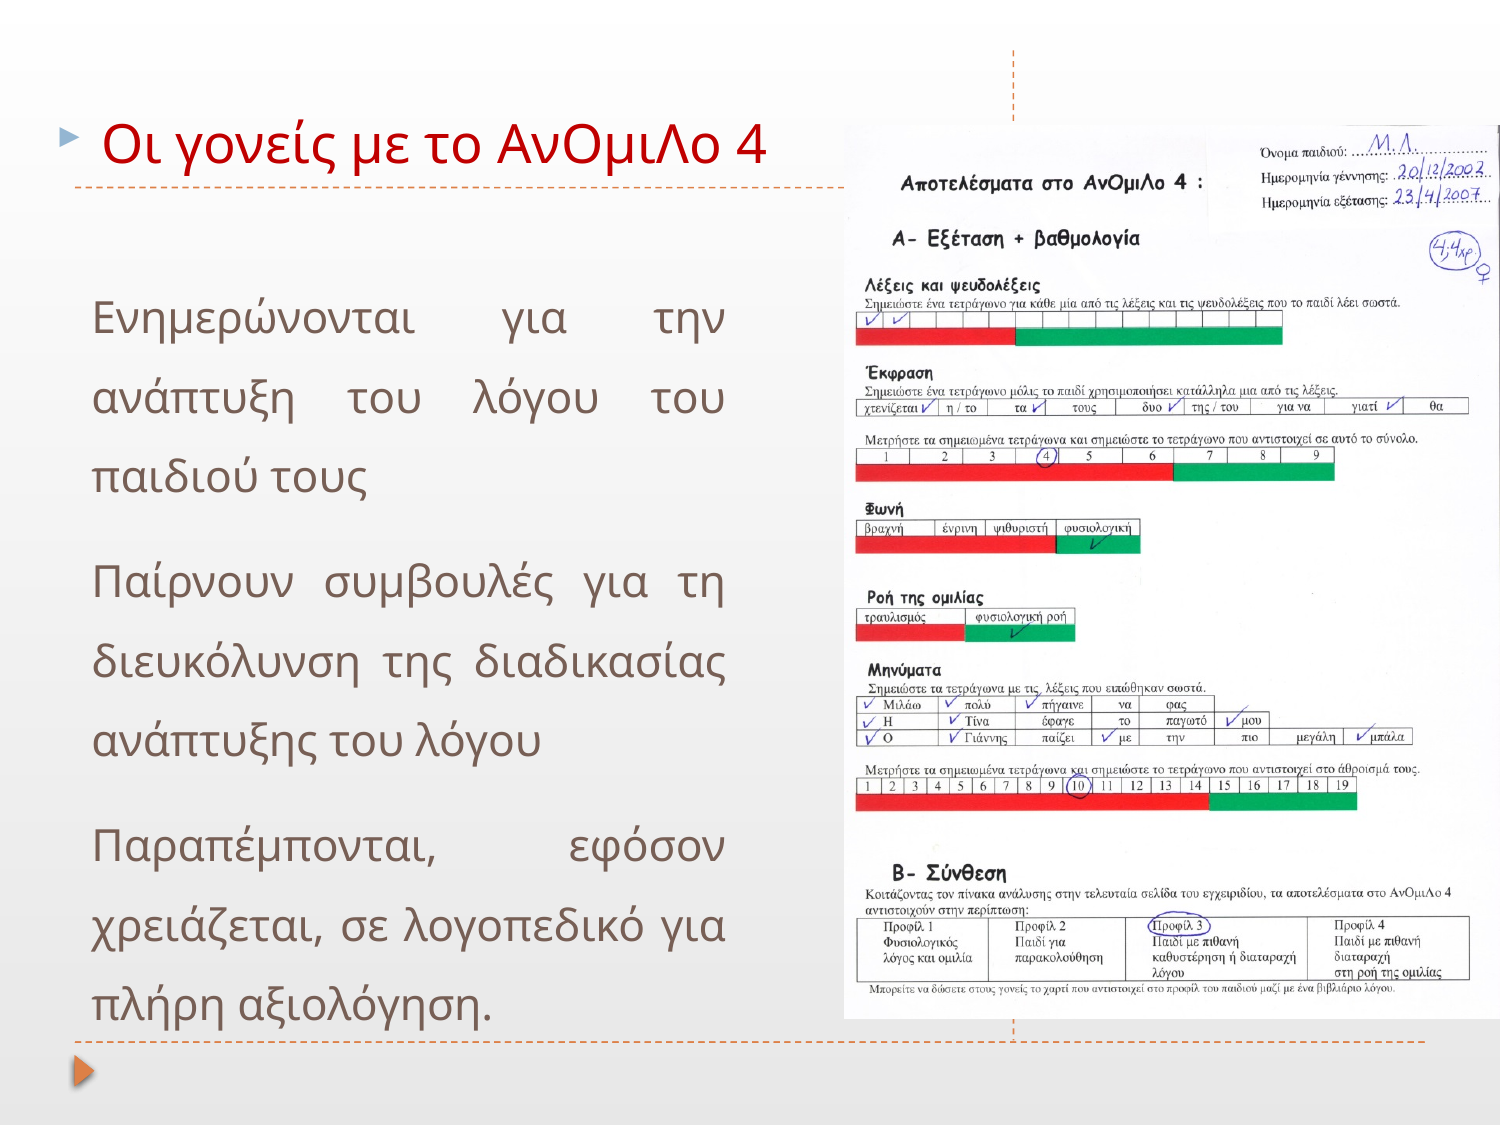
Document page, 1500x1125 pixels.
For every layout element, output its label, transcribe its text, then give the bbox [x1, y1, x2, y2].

picture [844, 125, 1500, 1019]
list Οι γονείς με το ΑνΟμιΛο 4 [41, 101, 789, 1125]
